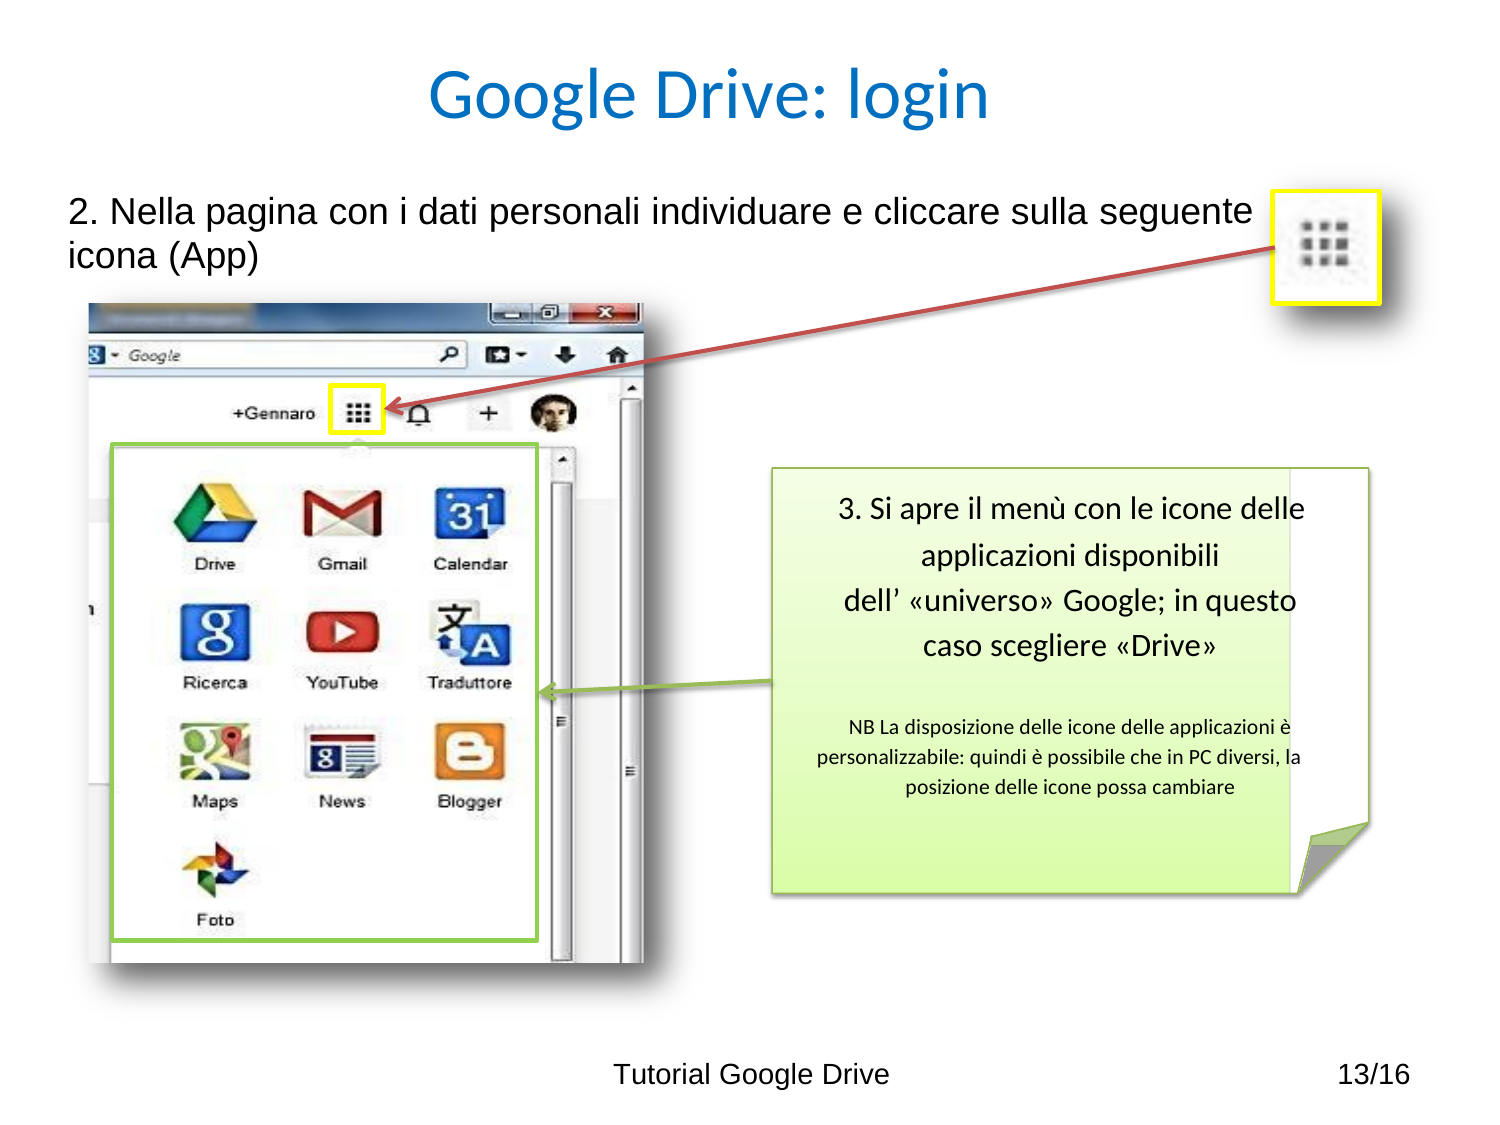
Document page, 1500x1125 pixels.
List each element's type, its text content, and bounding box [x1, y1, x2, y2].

text_box (App) [166, 235, 268, 278]
text_box NB La disposizione delle icone delle applicazioni è personalizzabile: quindi è possibile che in PC diversi, la posizione delle icone possa cambiare [792, 715, 1349, 805]
text_box [1298, 823, 1369, 894]
text_box [384, 245, 1272, 416]
text_box [538, 678, 773, 702]
text_box 2. Nella pagina [65, 192, 326, 234]
text_box seguen [1097, 192, 1231, 234]
text_box [1369, 472, 1377, 828]
text_box [330, 385, 384, 433]
text_box [56, 271, 709, 1028]
text_box [764, 722, 1377, 905]
text_box te [1222, 156, 1237, 241]
text_box individuare e cliccare sulla [649, 192, 1097, 234]
text_box [1272, 191, 1380, 304]
text_box 13/16 [1335, 1058, 1417, 1092]
text_box personali [486, 192, 649, 234]
text_box [538, 669, 780, 722]
text_box [112, 444, 538, 941]
text_box Google Drive: login [426, 60, 1086, 148]
text_box [764, 463, 1377, 669]
text_box [88, 303, 644, 963]
text_box [772, 468, 1369, 894]
text_box dati [416, 192, 486, 234]
text_box icona [65, 235, 166, 278]
text_box con i [326, 192, 416, 234]
text_box [1237, 156, 1447, 371]
text_box Tutorial Google Drive [611, 1058, 894, 1092]
text_box [358, 241, 1272, 407]
text_box 3. Si apre il menù con le icone delle applicazioni disponibili dell’ «universo» Google; in questo caso scegliere «Drive» [799, 492, 1344, 670]
text_box [358, 251, 1283, 438]
